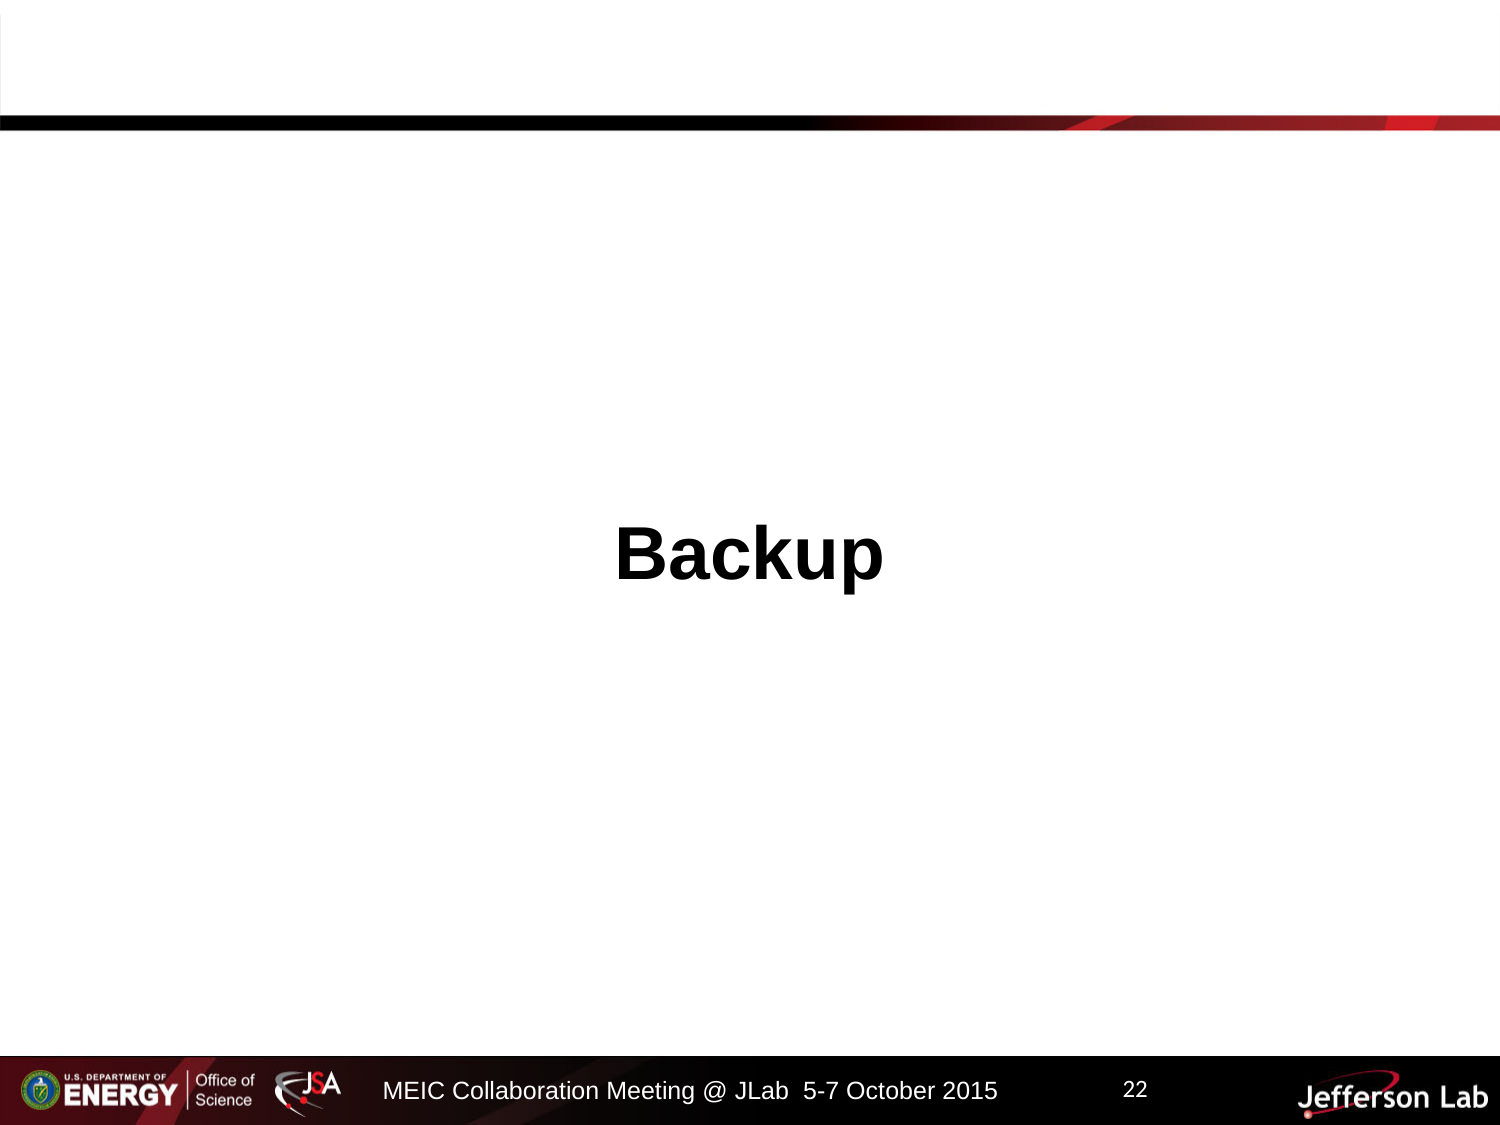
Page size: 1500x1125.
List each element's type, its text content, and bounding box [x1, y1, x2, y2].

picture [0, 0, 1500, 483]
footer MEIC Collaboration Meeting @ JLab 5-7 October 2015 [358, 1059, 1025, 1120]
picture [0, 616, 1500, 1125]
slide_number 22 [960, 1057, 1311, 1118]
title Backup [0, 483, 1500, 616]
